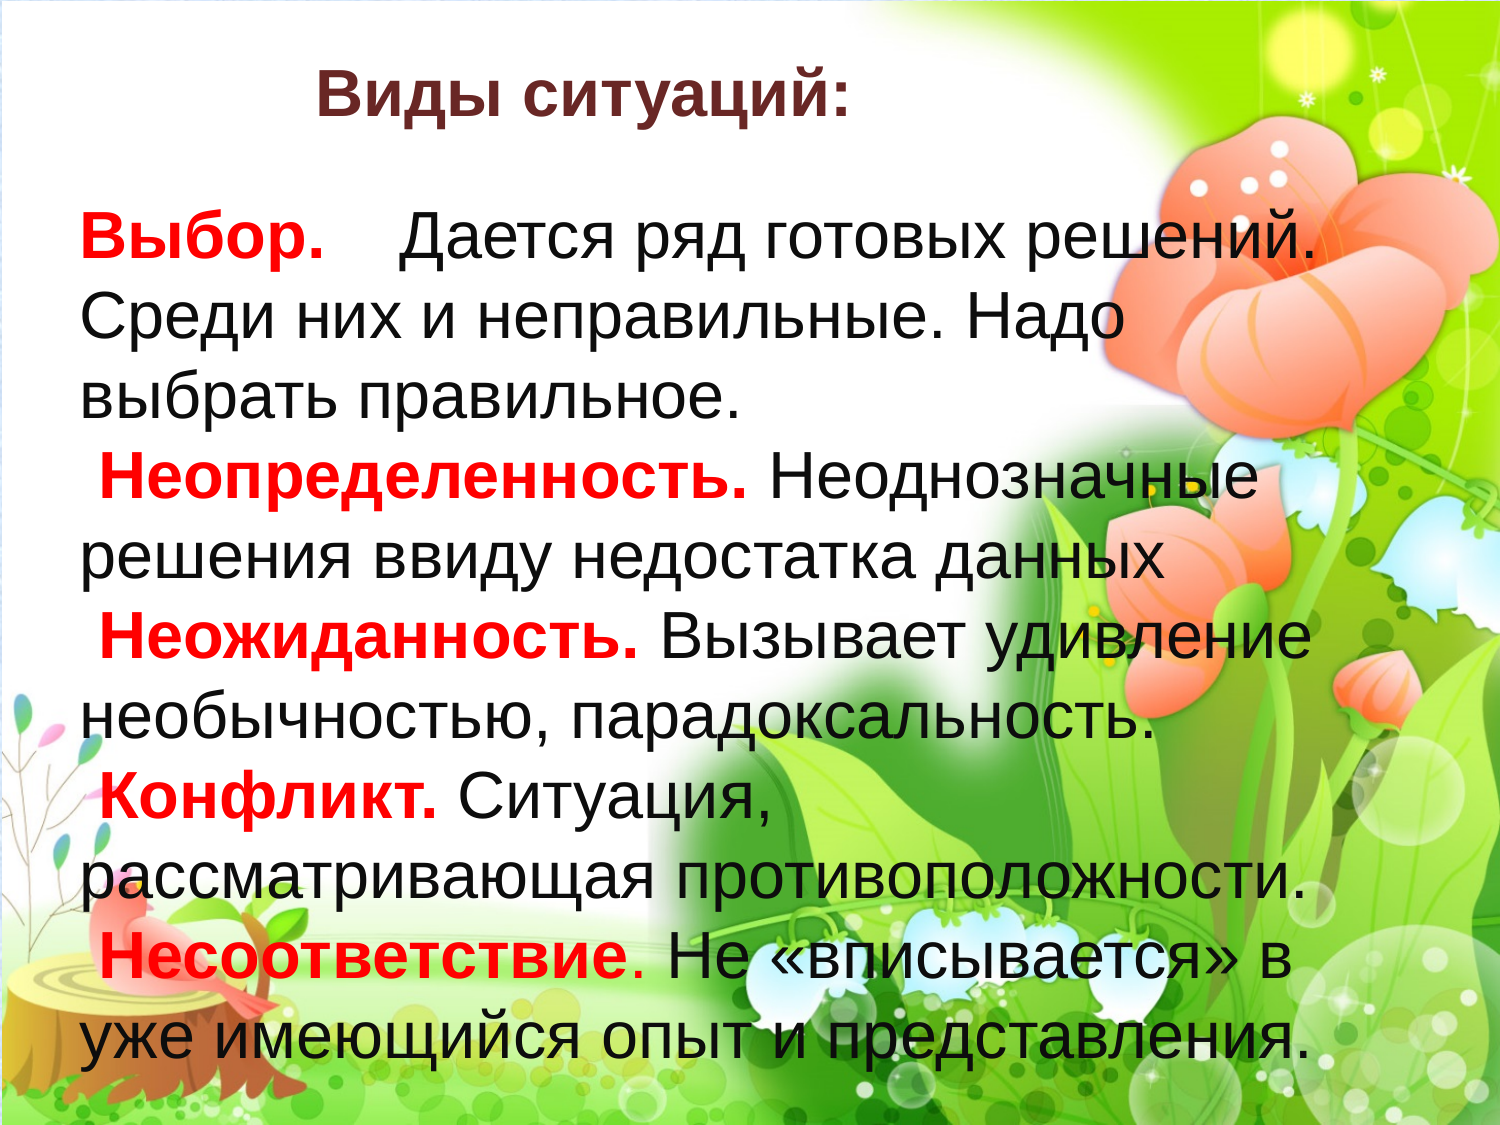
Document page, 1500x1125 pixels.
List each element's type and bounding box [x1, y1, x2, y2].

picture [0, 0, 1500, 1125]
list [2, 1, 1500, 1125]
